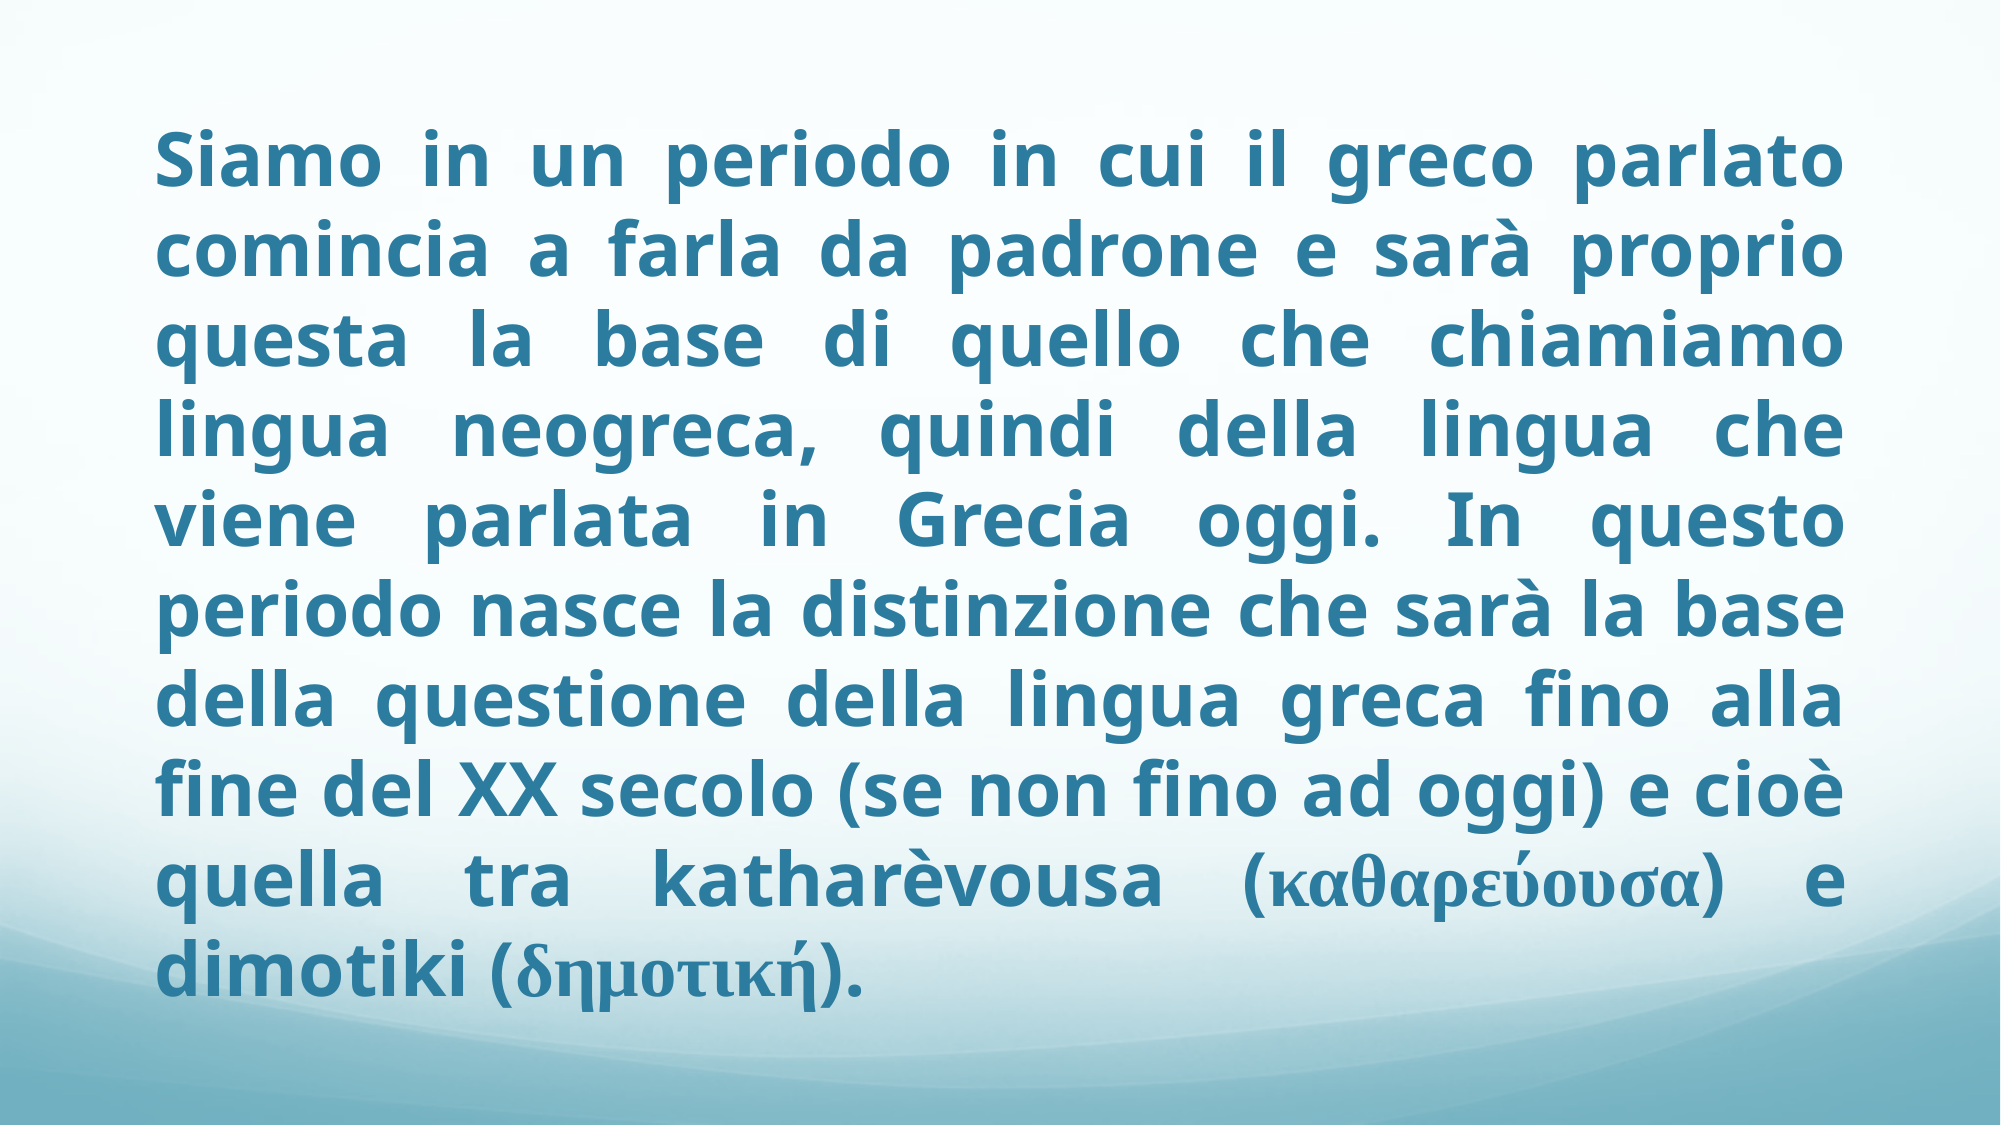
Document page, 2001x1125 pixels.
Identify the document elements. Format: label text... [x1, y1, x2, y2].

title Siamo in un periodo in cui il greco parlato comincia a farla da padrone e sarà proprio questa la base di quello che chiamiamo lingua neogreca, quindi della lingua che viene parlata in Grecia oggi. In questo periodo nasce la distinzione che sarà la base della questione della lingua greca fino alla fine del XX secolo (se non fino ad oggi) e cioè quella tra katharèvousa (καθαρεύουσα) e dimotiki (δημοτική). [139, 0, 1863, 1019]
